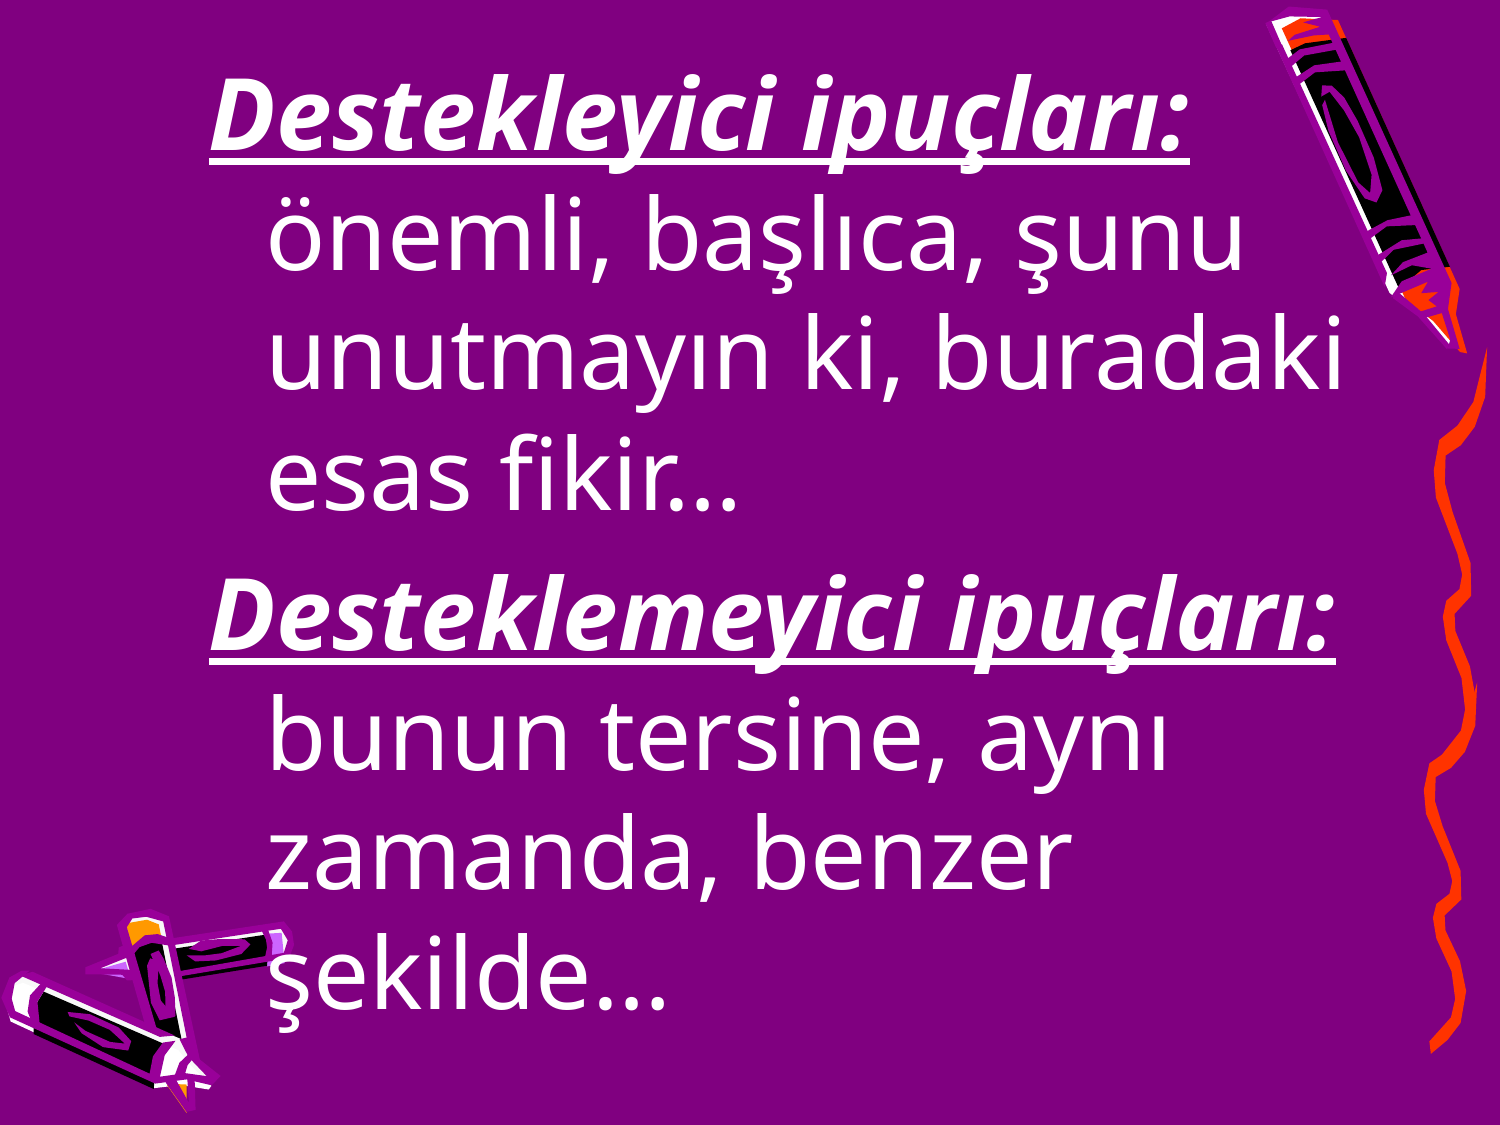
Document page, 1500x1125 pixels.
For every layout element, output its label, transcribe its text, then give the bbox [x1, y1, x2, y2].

list Destekleyici ipuçları: önemli, başlıca, şunu unutmayın ki, buradaki esas fikir… Desteklemeyici ipuçları: bunun tersine, aynı zamanda, benzer şekilde… [193, 42, 1470, 1007]
